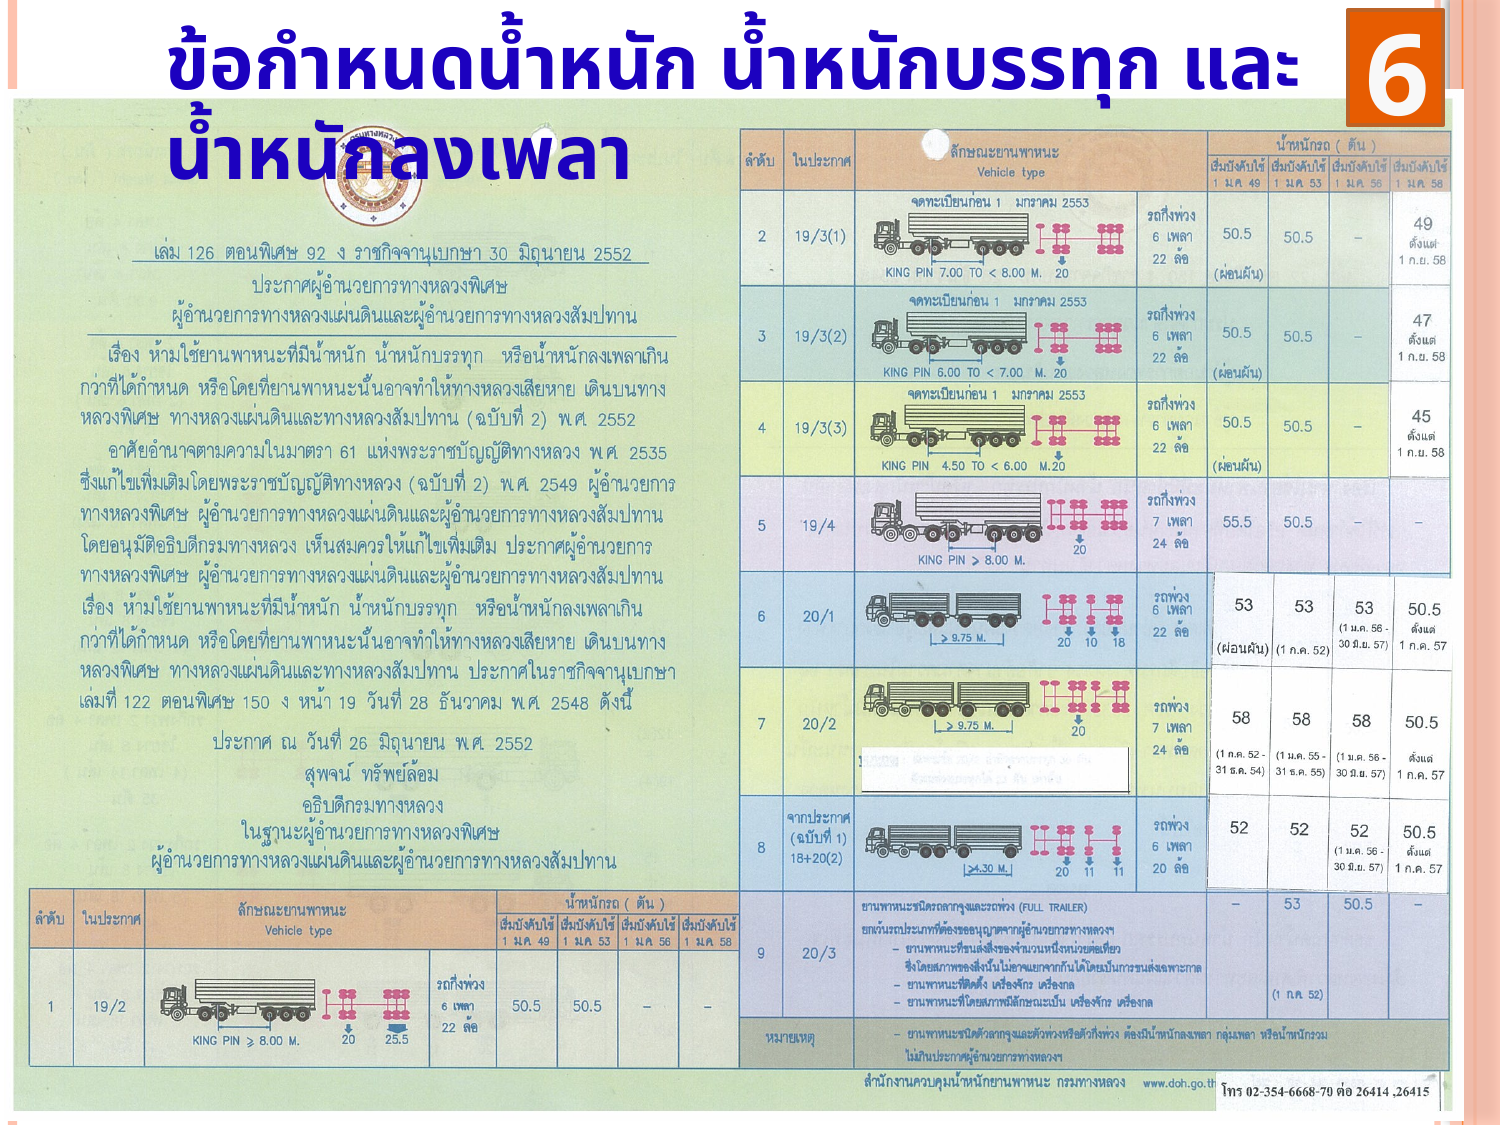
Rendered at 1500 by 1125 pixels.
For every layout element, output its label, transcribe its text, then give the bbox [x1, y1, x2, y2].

text_box 6 [1350, 0, 1445, 77]
picture [4, 89, 1464, 1122]
text_box ข้อกำหนดน้ำหนัก น้ำหนักบรรทุก และน้ำหนักลงเพลา [150, 7, 1344, 77]
text_box [1346, 8, 1350, 77]
